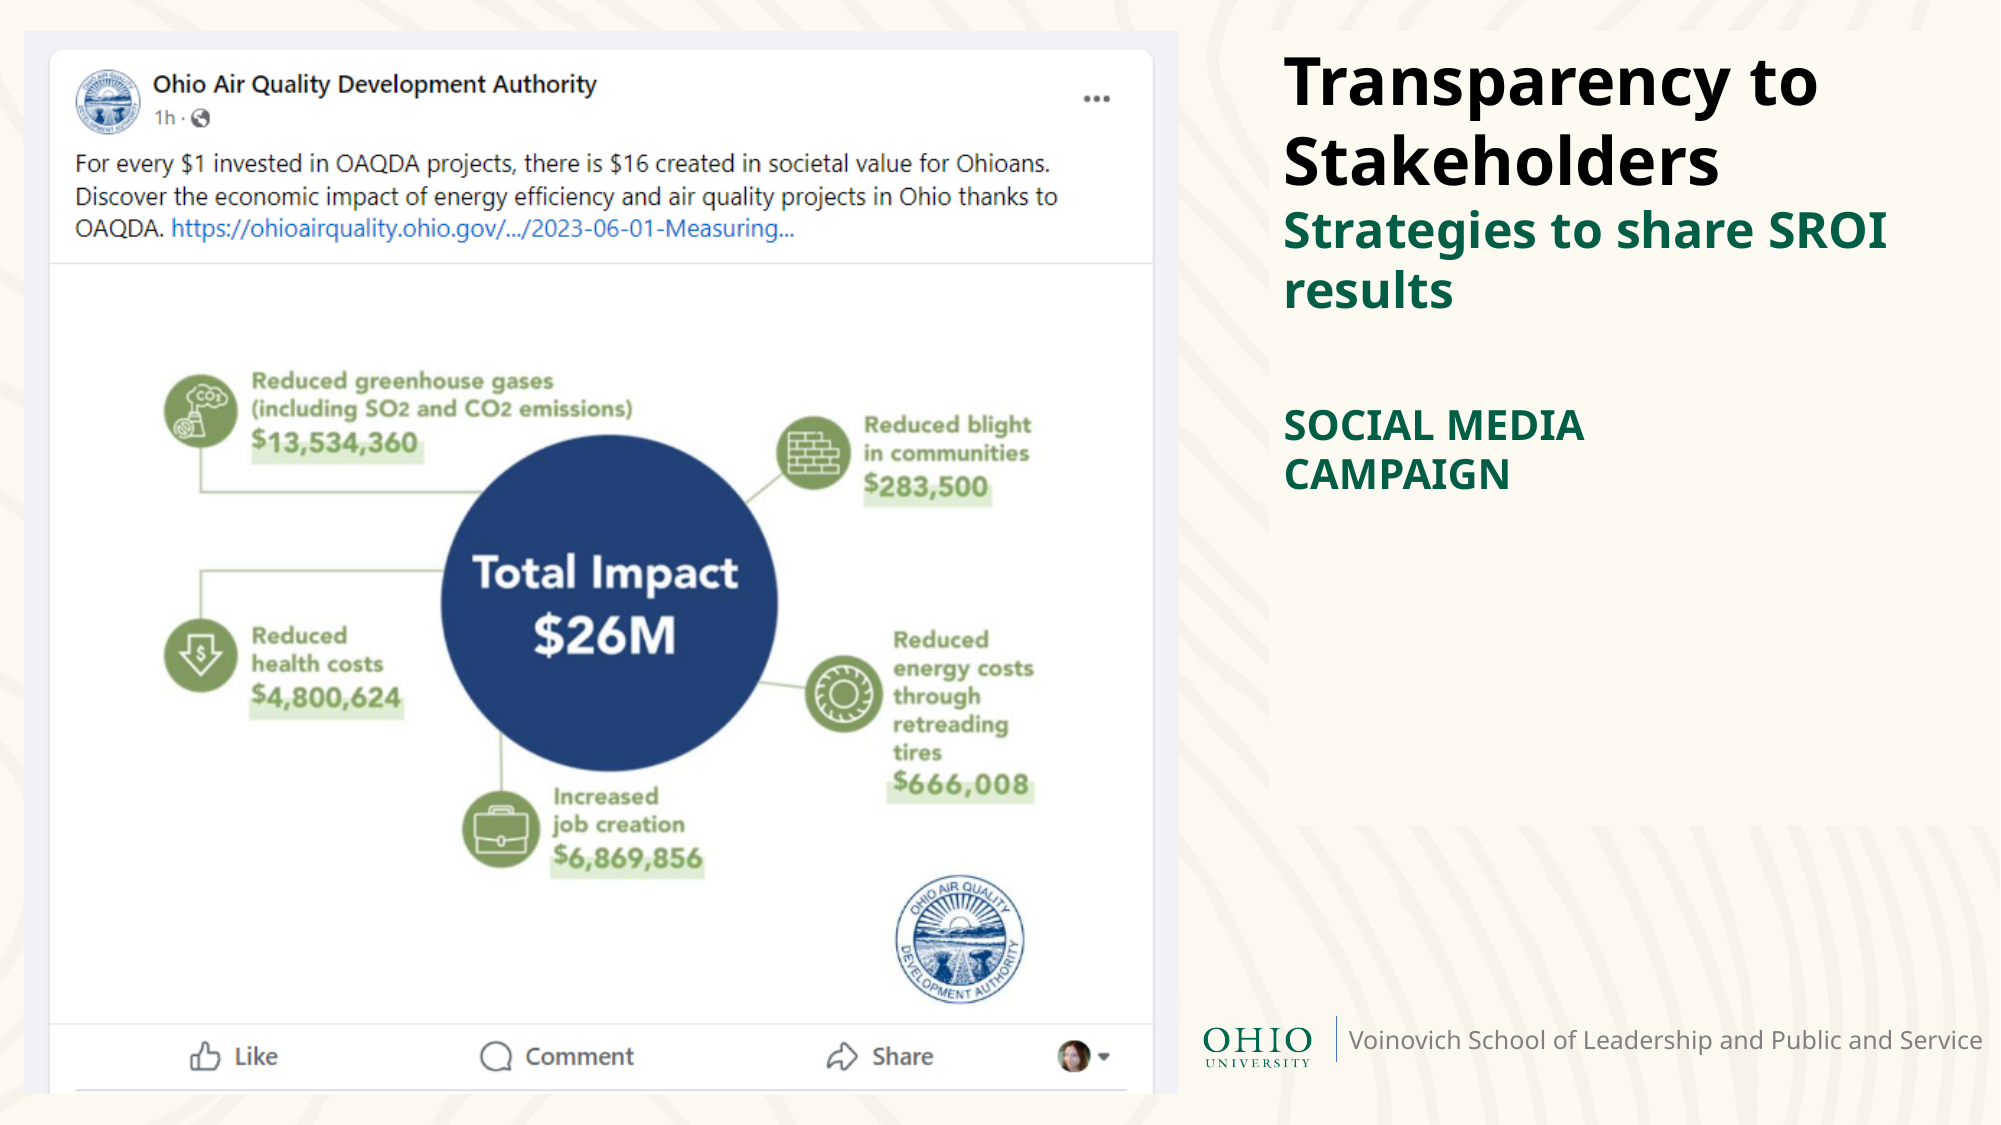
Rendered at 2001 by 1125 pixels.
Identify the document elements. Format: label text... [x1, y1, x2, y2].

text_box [1201, 1015, 1996, 1071]
text_box Transparency to Stakeholders Strategies to share SROI results SOCIAL MEDIA CAMPAIGN [1269, 31, 2000, 826]
picture [0, 0, 2001, 1125]
